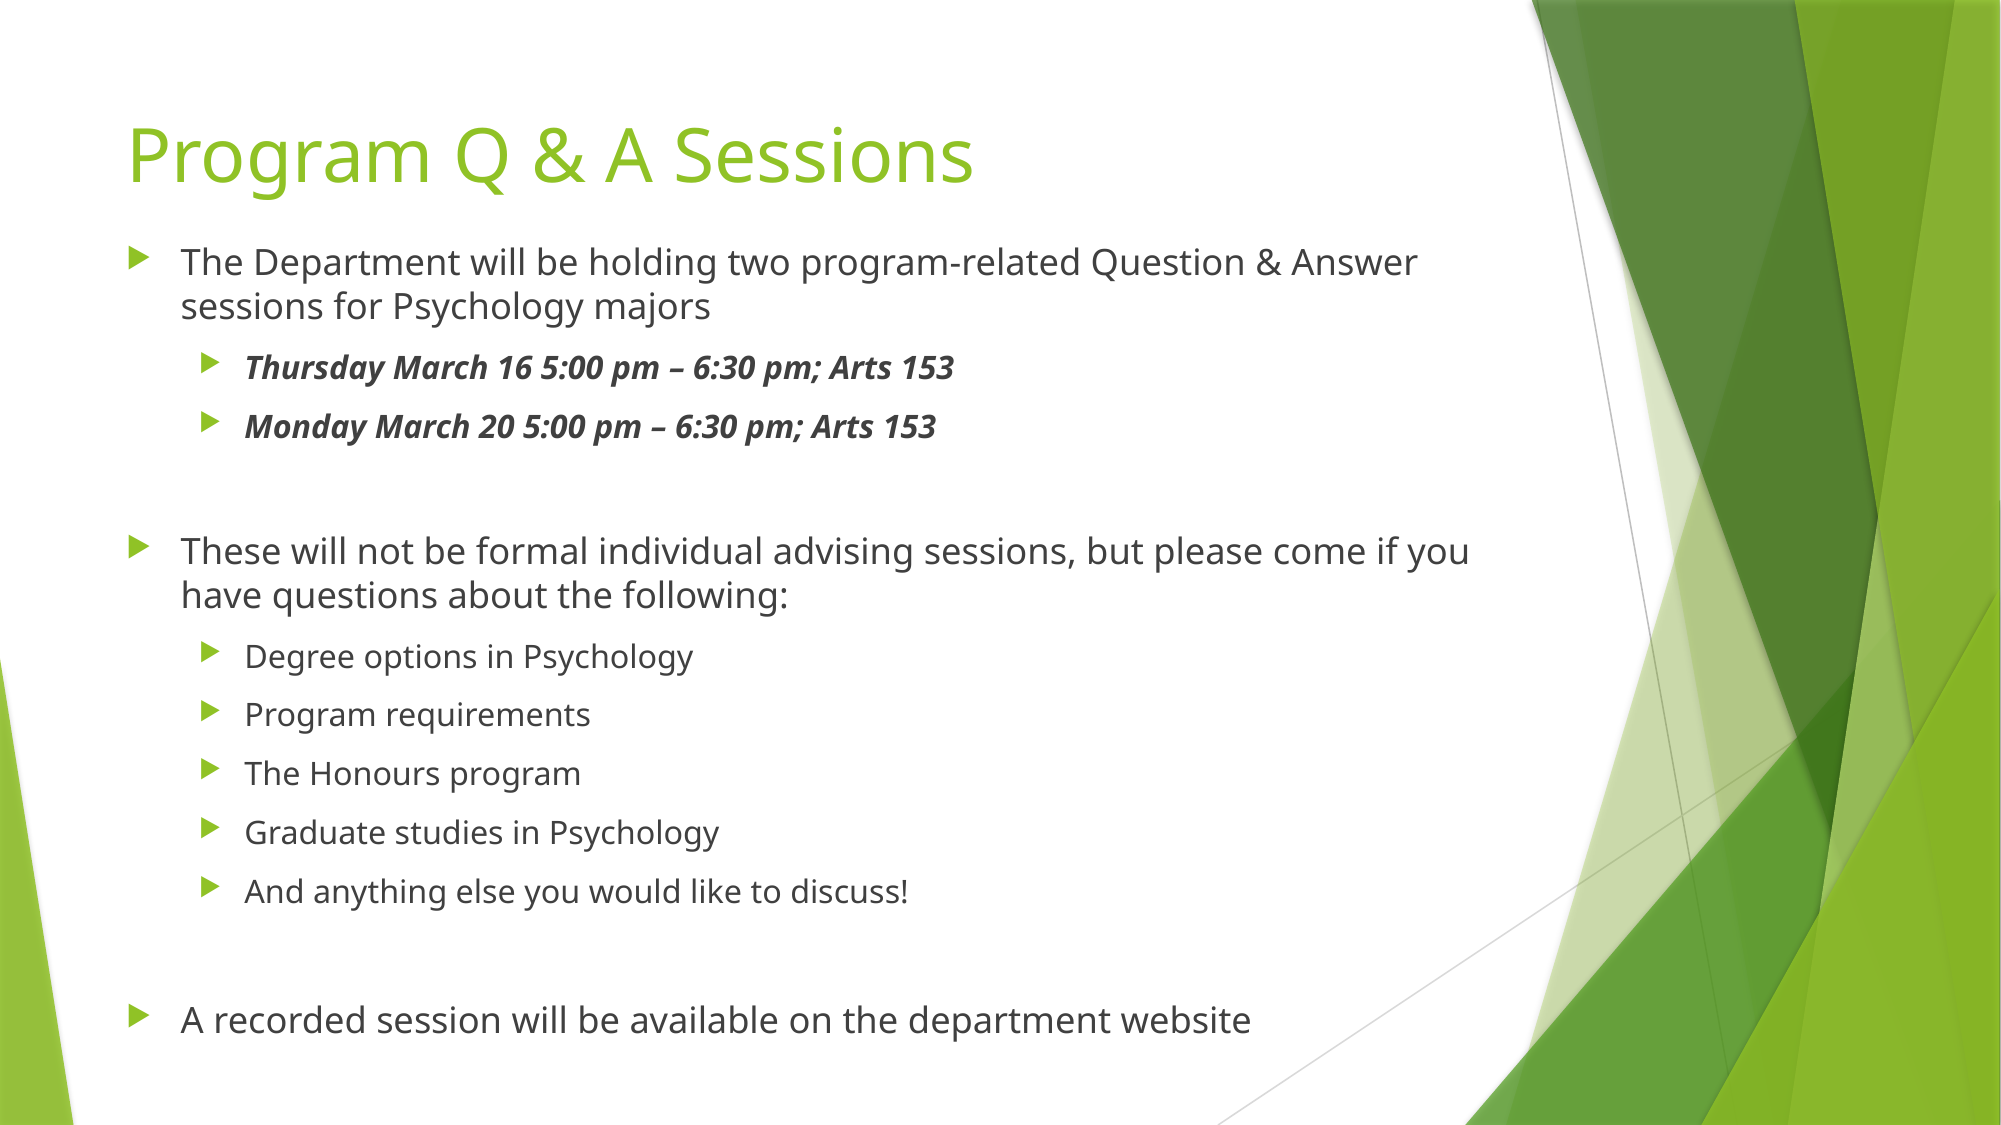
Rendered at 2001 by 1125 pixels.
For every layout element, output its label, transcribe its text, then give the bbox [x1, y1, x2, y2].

title Program Q & A Sessions [111, 99, 1522, 232]
list The Department will be holding two program-related Question & Answer sessions for Psychology majors Thursday March 16 5:00 pm – 6:30 pm; Arts 153 Monday March 20 5:00 pm – 6:30 pm; Arts 153 These will not be formal individual advising sessions, but please come if you have questions about the following: Degree options in Psychology Program requirements The Honours program Graduate studies in Psychology And anything else you would like to discuss! A recorded session will be available on the department website [111, 232, 1522, 1050]
